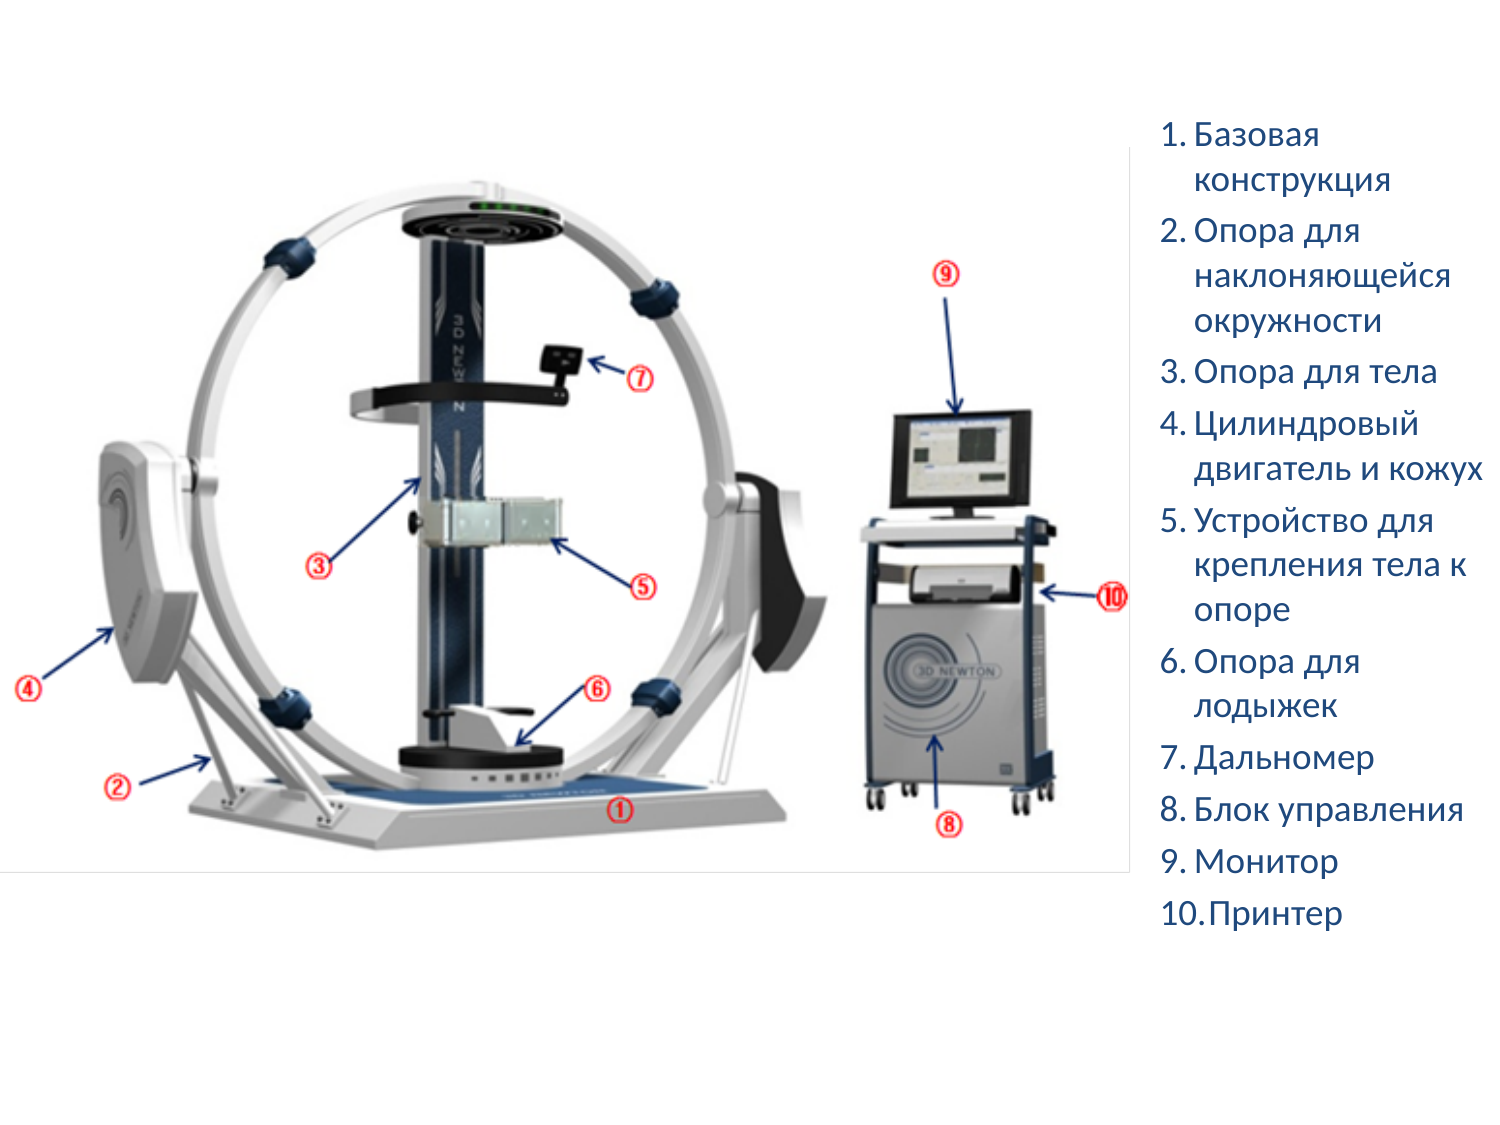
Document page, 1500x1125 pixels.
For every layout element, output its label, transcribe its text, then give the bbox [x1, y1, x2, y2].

text_box Базовая конструкция Опора для наклоняющейся окружности Опора для тела Цилиндровый двигатель и кожух Устройство для крепления тела к опоре Опора для лодыжек Дальномер Блок управления Монитор Принтер [1144, 102, 1500, 974]
picture [0, 147, 1132, 875]
